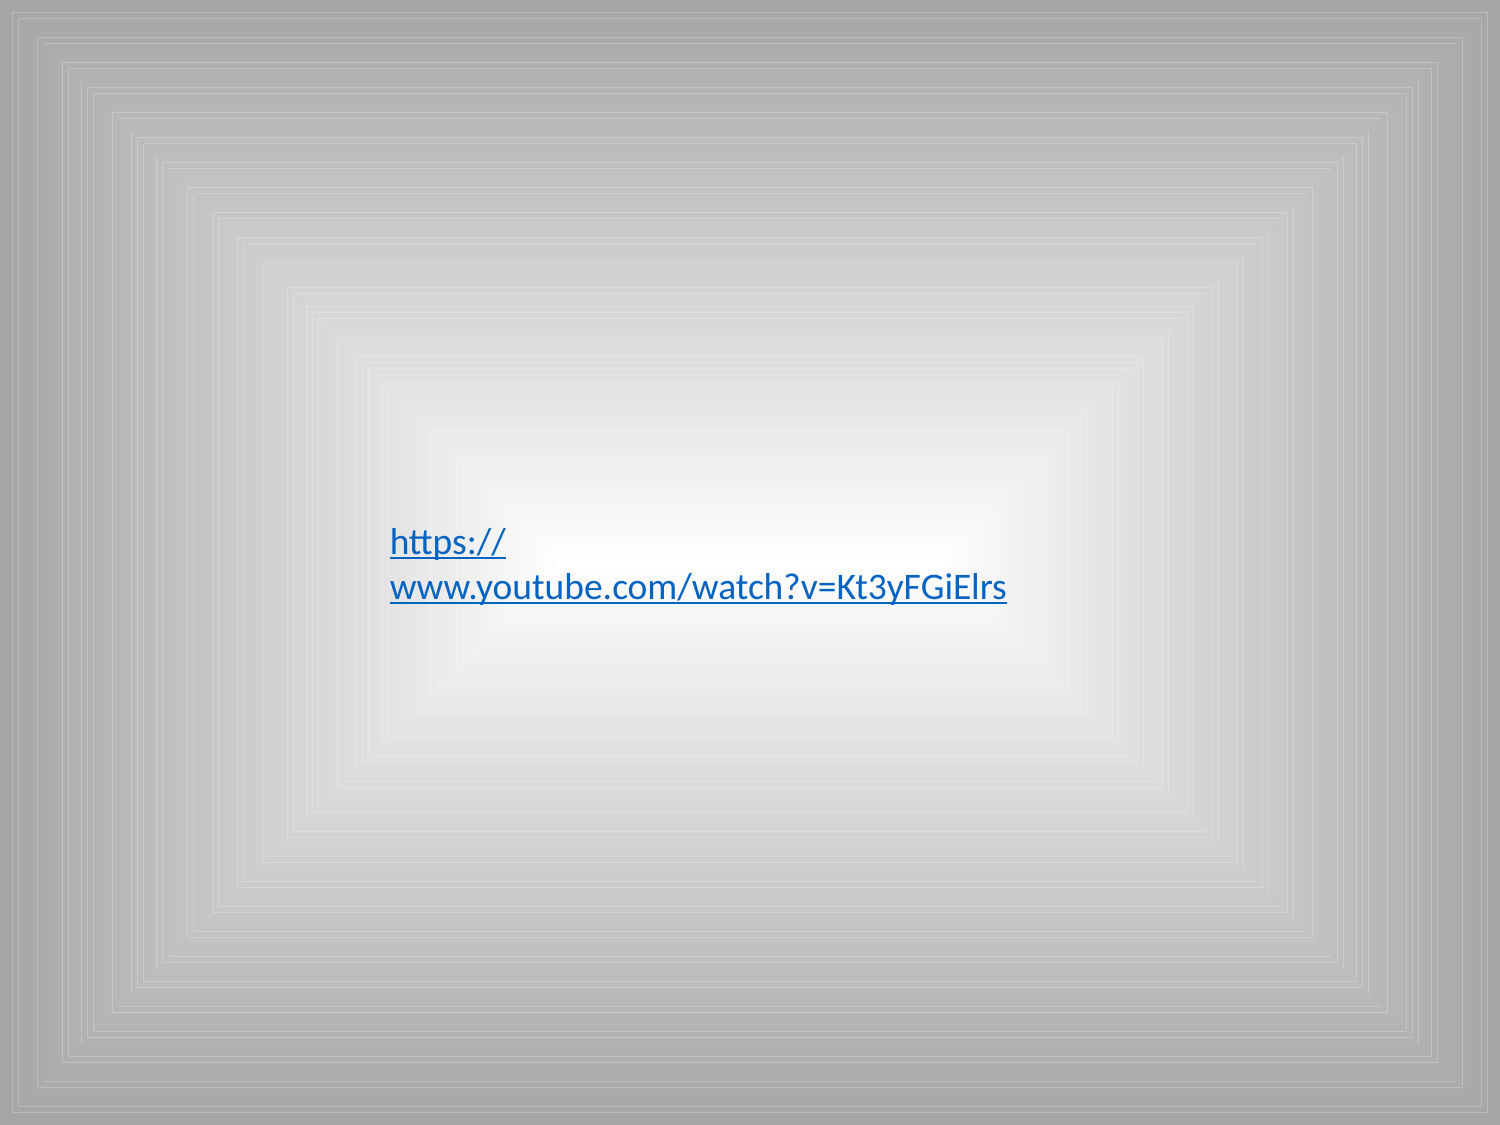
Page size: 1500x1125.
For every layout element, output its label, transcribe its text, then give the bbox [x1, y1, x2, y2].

text_box https://www.youtube.com/watch?v=Kt3yFGiElrs [374, 509, 1125, 660]
